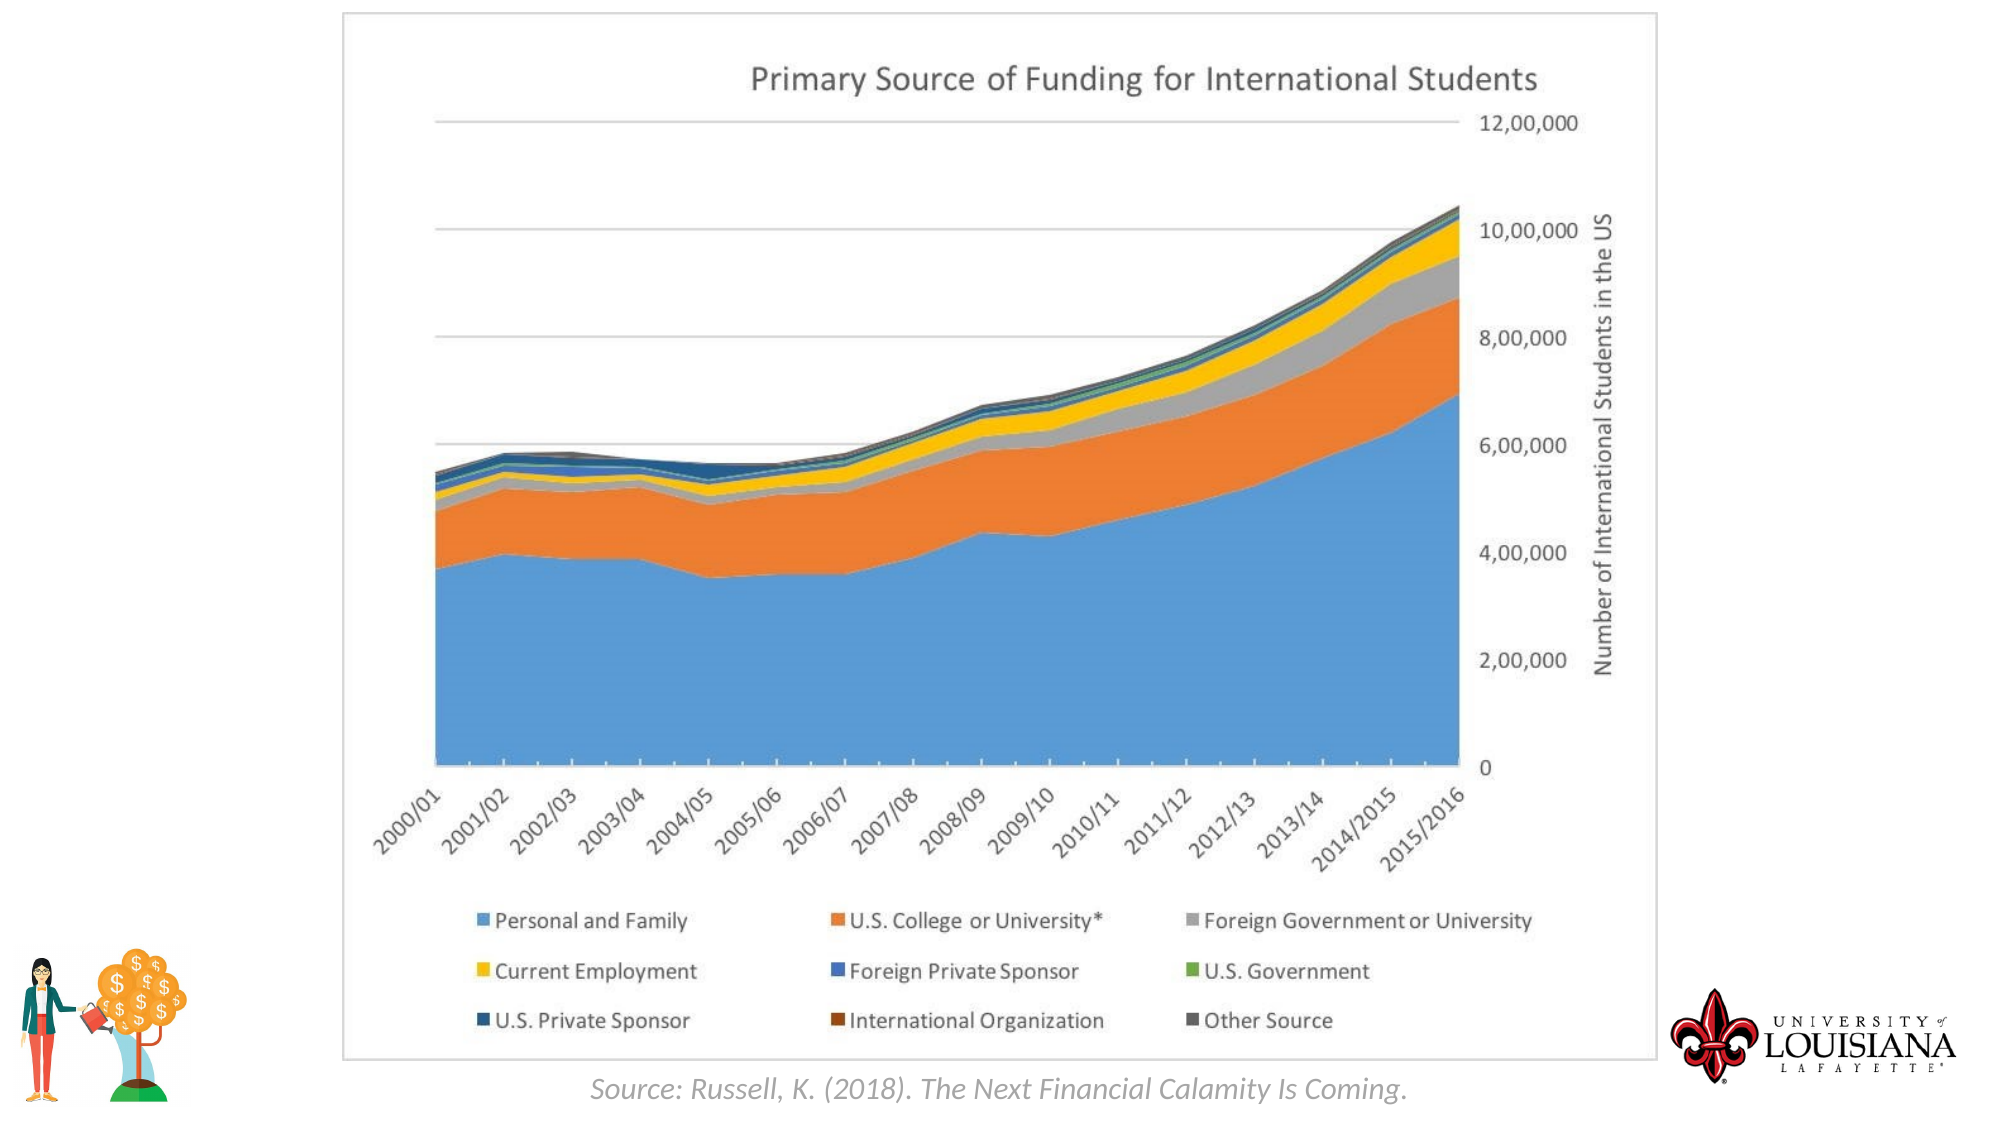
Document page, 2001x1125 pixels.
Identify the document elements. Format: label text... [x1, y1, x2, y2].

picture [13, 944, 191, 1107]
text_box Source: Russell, K. (2018). The Next Financial Calamity Is Coming. [499, 1062, 1500, 1114]
picture [342, 12, 1982, 1091]
